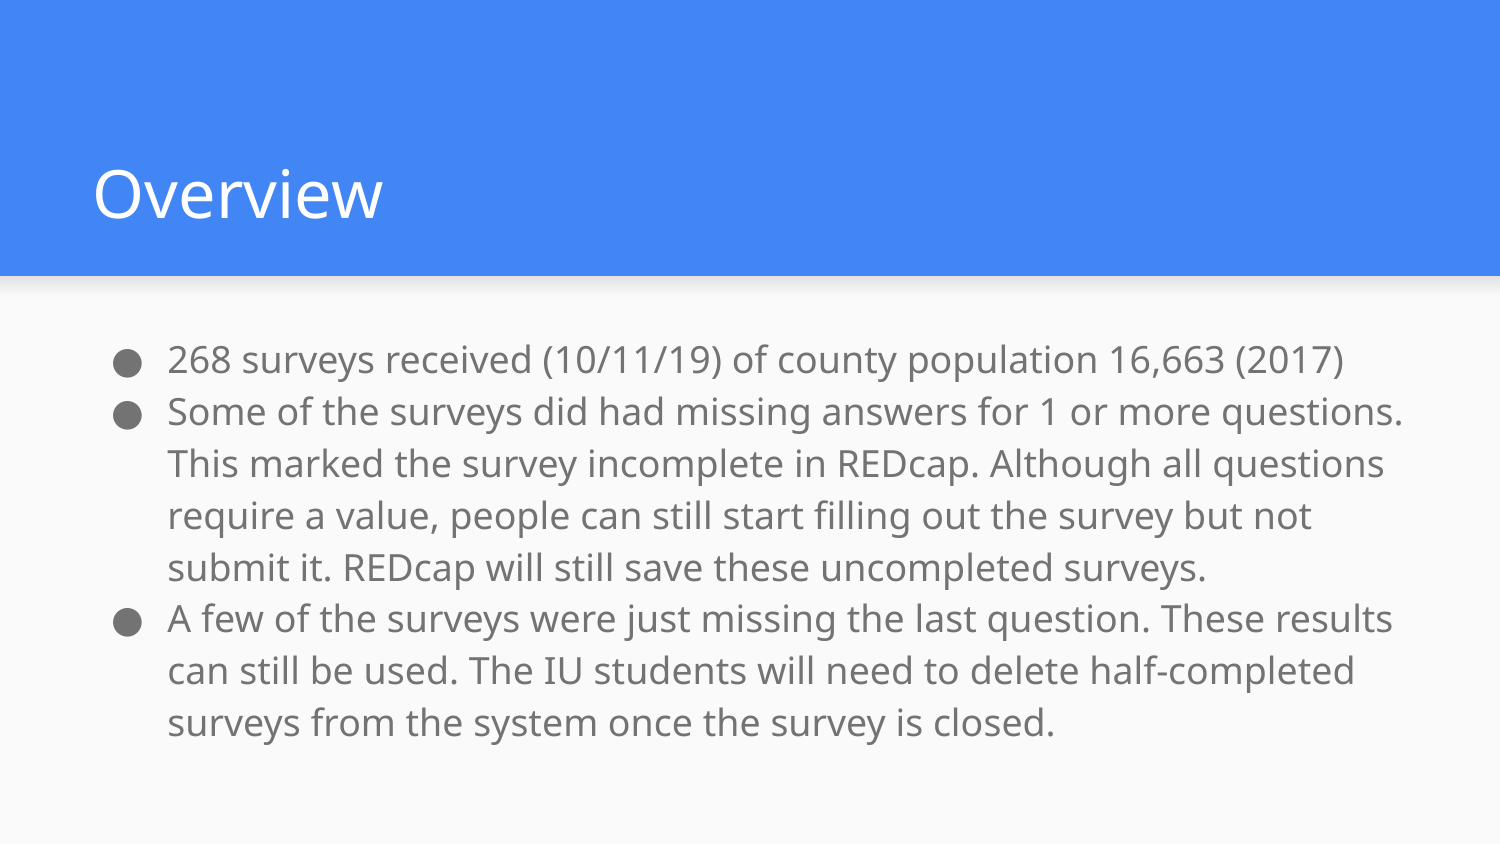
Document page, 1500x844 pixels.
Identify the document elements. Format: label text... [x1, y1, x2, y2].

title Overview [77, 121, 1427, 248]
list 268 surveys received (10/11/19) of county population 16,663 (2017) Some of the surveys did had missing answers for 1 or more questions. This marked the survey incomplete in REDcap. Although all questions require a value, people can still start filling out the survey but not submit it. REDcap will still save these uncompleted surveys. A few of the surveys were just missing the last question. These results can still be used. The IU students will need to delete half-completed surveys from the system once the survey is closed. [77, 314, 1427, 760]
